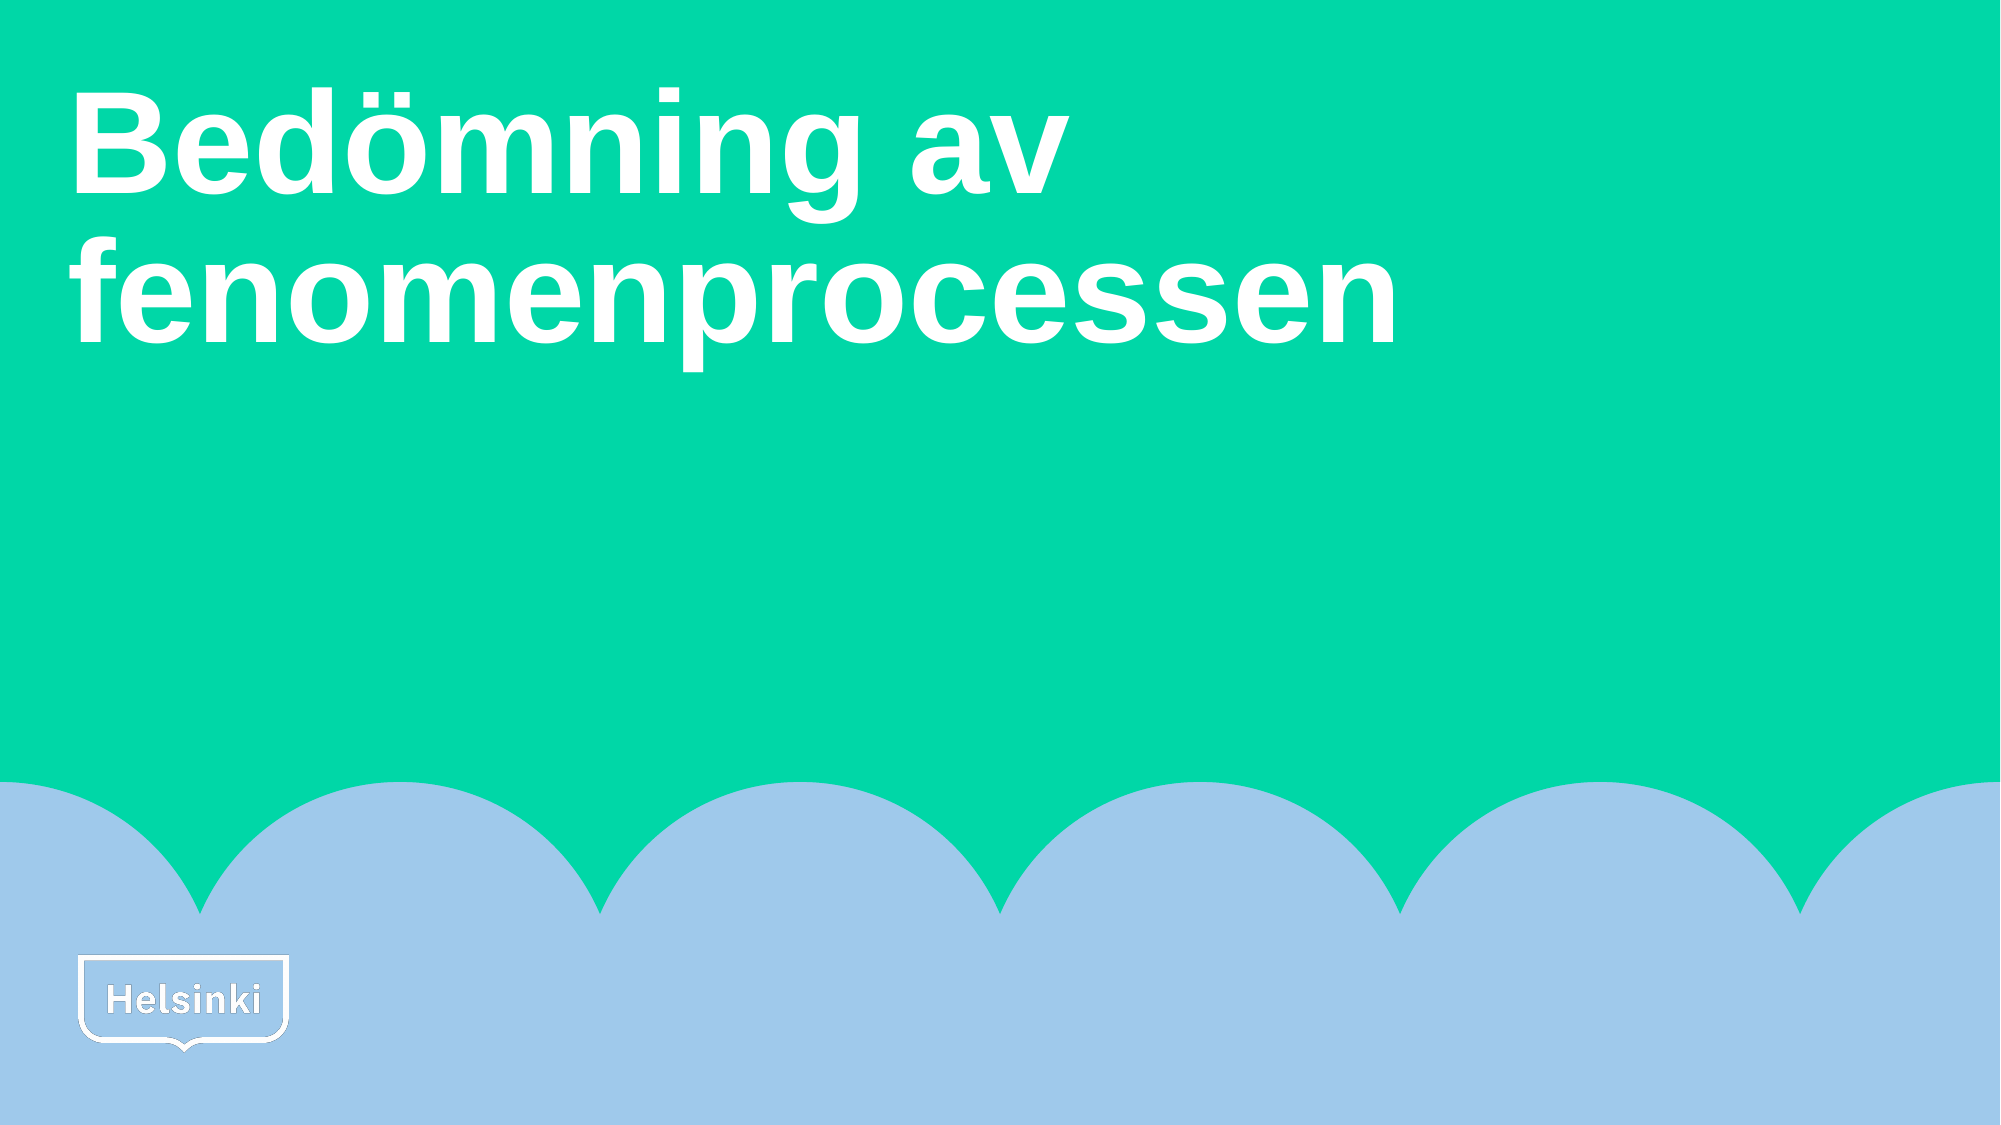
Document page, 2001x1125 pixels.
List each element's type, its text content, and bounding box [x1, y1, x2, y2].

picture [40, 931, 317, 1087]
title Bedömning av fenomenprocessen [67, 75, 1829, 415]
